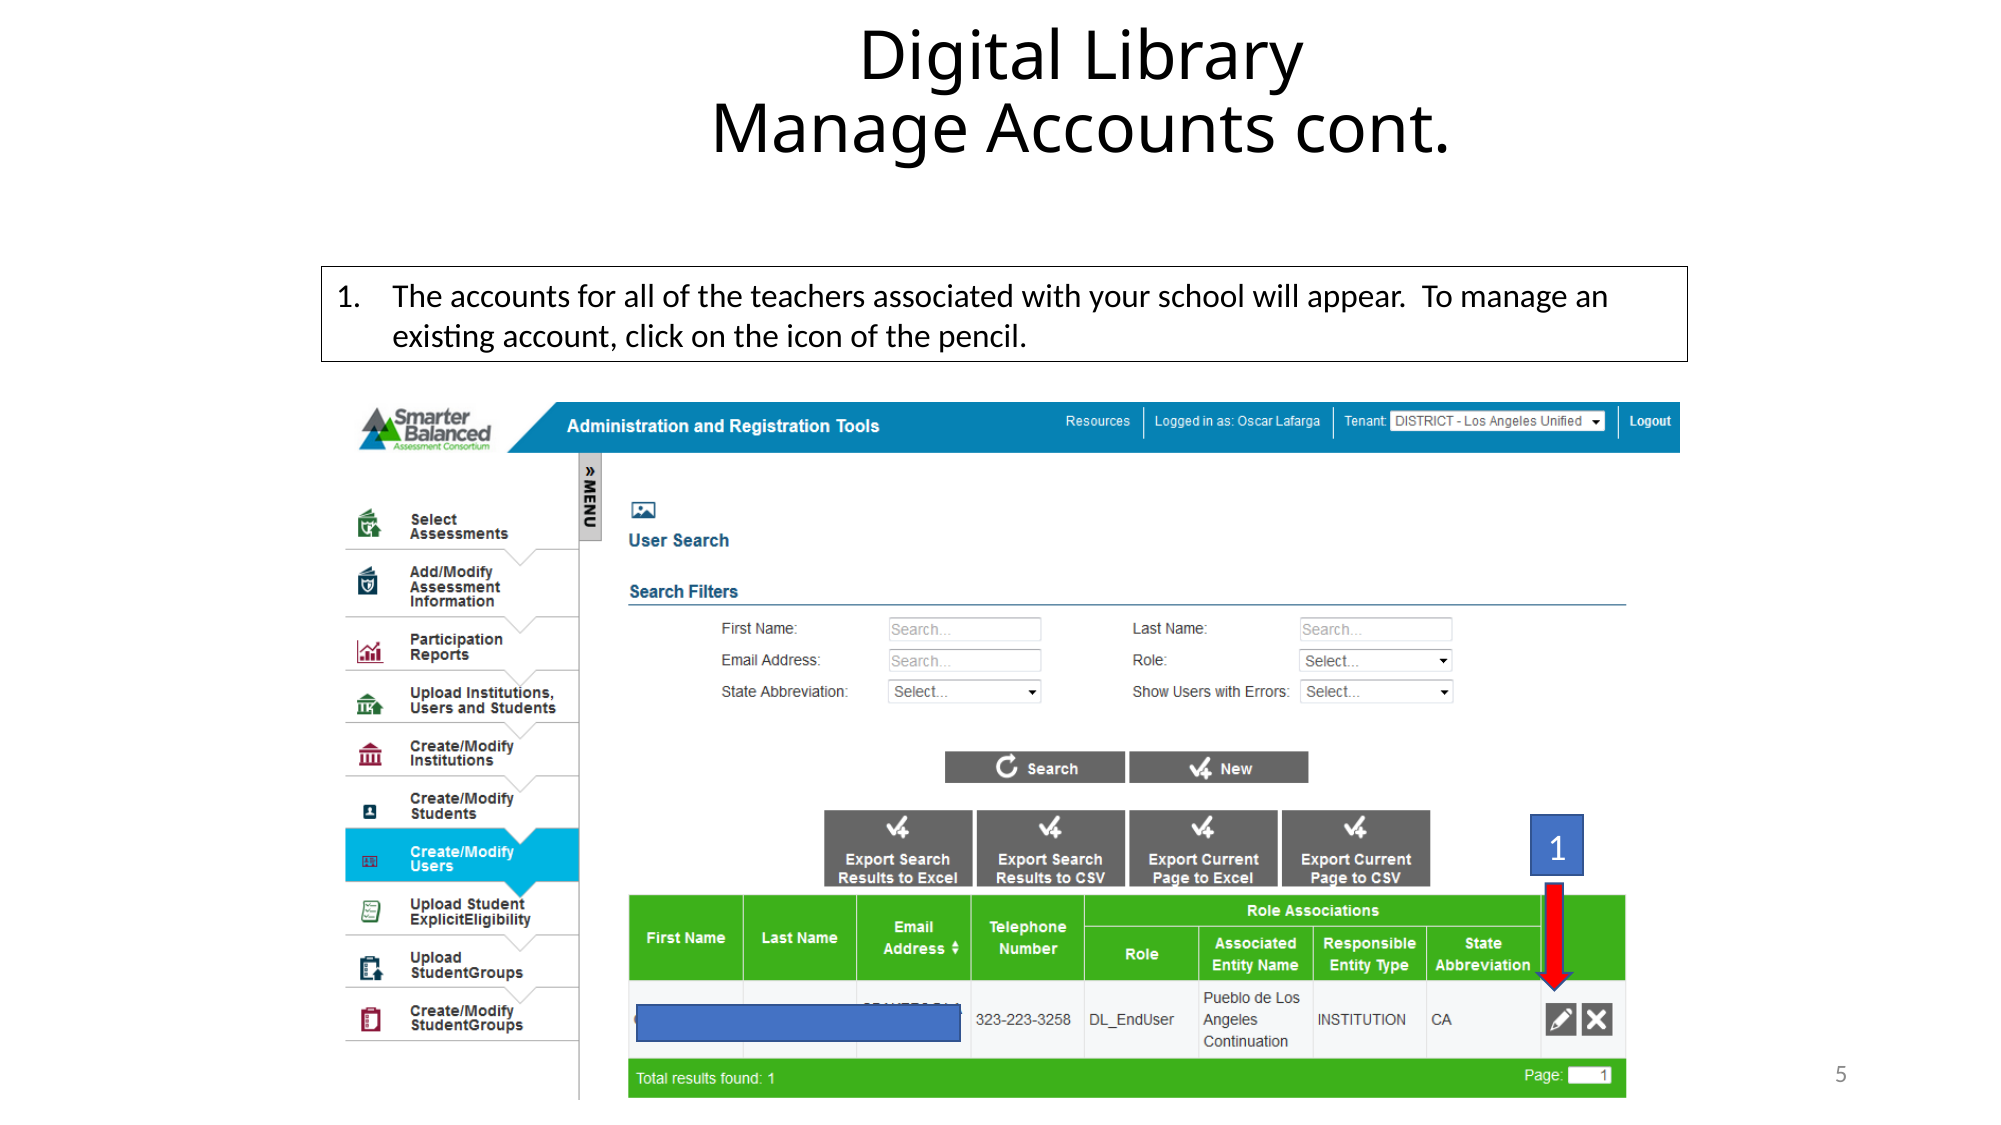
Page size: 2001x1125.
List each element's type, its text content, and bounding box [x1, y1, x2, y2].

slide_number 5 [1412, 1042, 1863, 1103]
title Digital Library Manage Accounts cont. [474, 12, 1688, 175]
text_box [337, 402, 1680, 1100]
text_box The accounts for all of the teachers associated with your school will appear. To manage an existing account, click on the icon of the pencil. [321, 266, 1688, 362]
